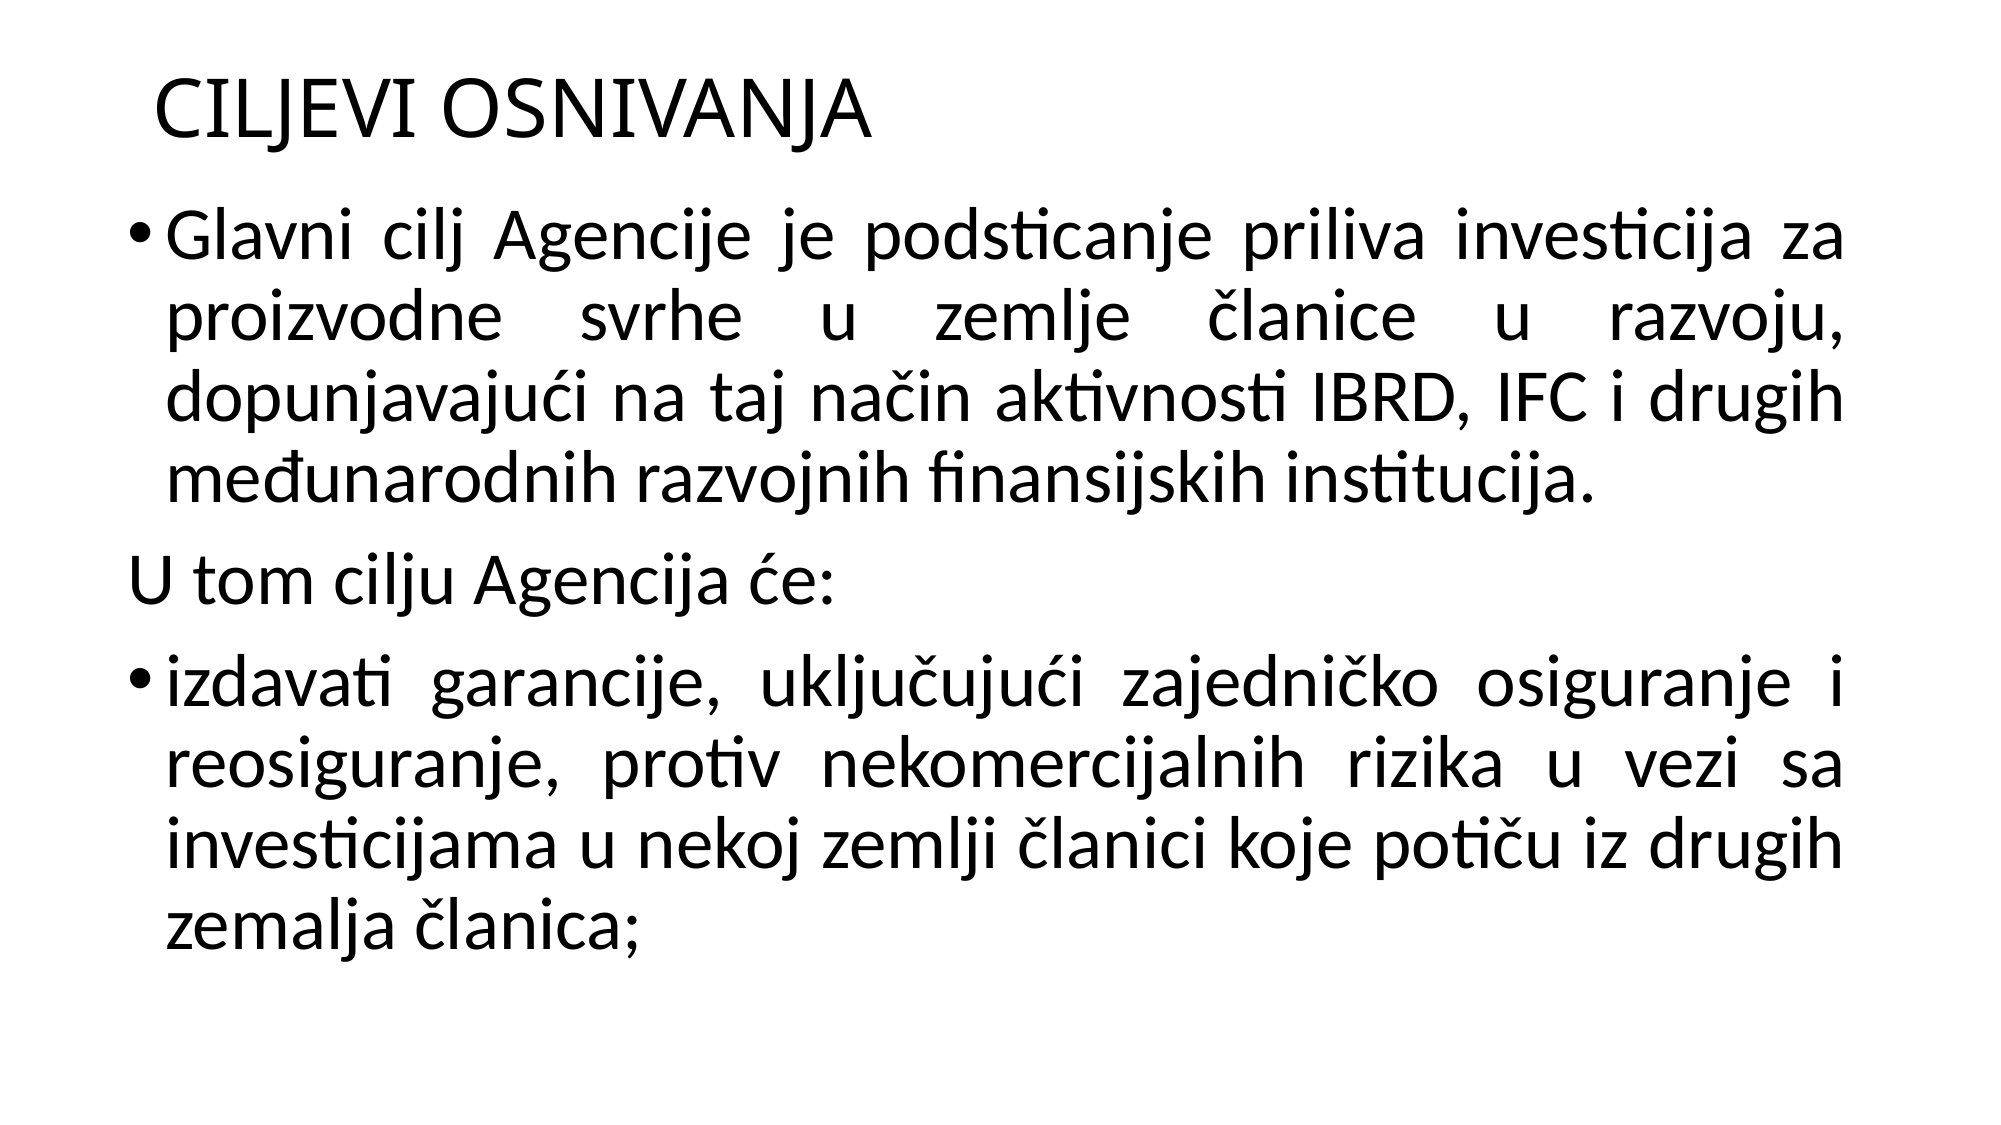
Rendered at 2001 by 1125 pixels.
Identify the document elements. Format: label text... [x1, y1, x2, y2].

list Glavni cilj Agencije je podsticanje priliva investicija za proizvodne svrhe u zemlje članice u razvoju, dopunjavajući na taj način aktivnosti IBRD, IFC i drugih međunarodnih razvojnih finansijskih institucija. U tom cilju Agencija će: izdavati garancije, uključujući zajedničko osiguranje i reosiguranje, protiv nekomercijalnih rizika u vezi sa investicijama u nekoj zemlji članici koje potiču iz drugih zemalja članica; [112, 187, 1863, 1014]
title CILJEVI OSNIVANJA [137, 59, 1863, 164]
